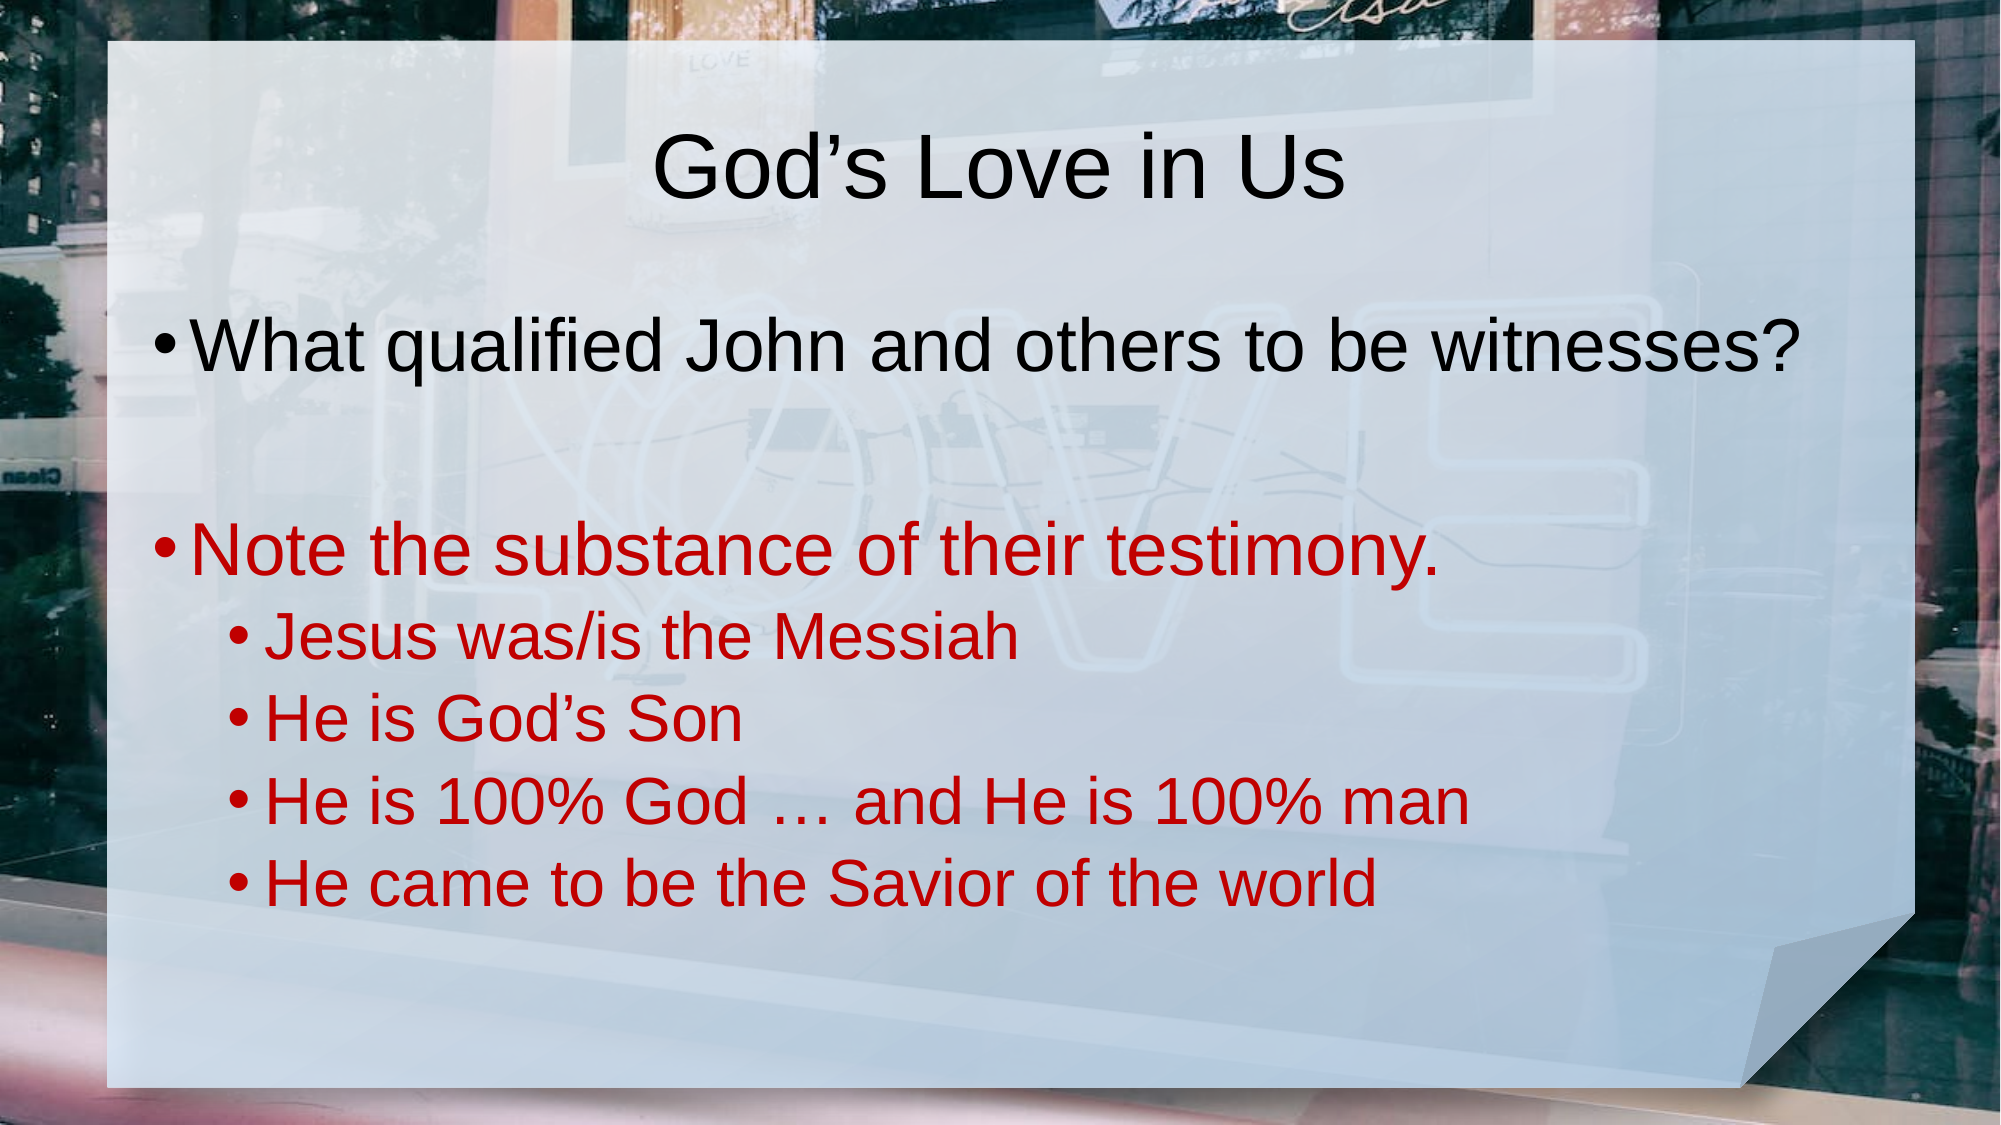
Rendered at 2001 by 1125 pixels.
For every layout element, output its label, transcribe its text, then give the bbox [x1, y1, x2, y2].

picture [0, 0, 2001, 1125]
list What qualified John and others to be witnesses? Note the substance of their testimony. Jesus was/is the Messiah He is God’s Son He is 100% God … and He is 100% man He came to be the Savior of the world [137, 299, 1863, 1014]
title God’s Love in Us [137, 59, 1863, 278]
